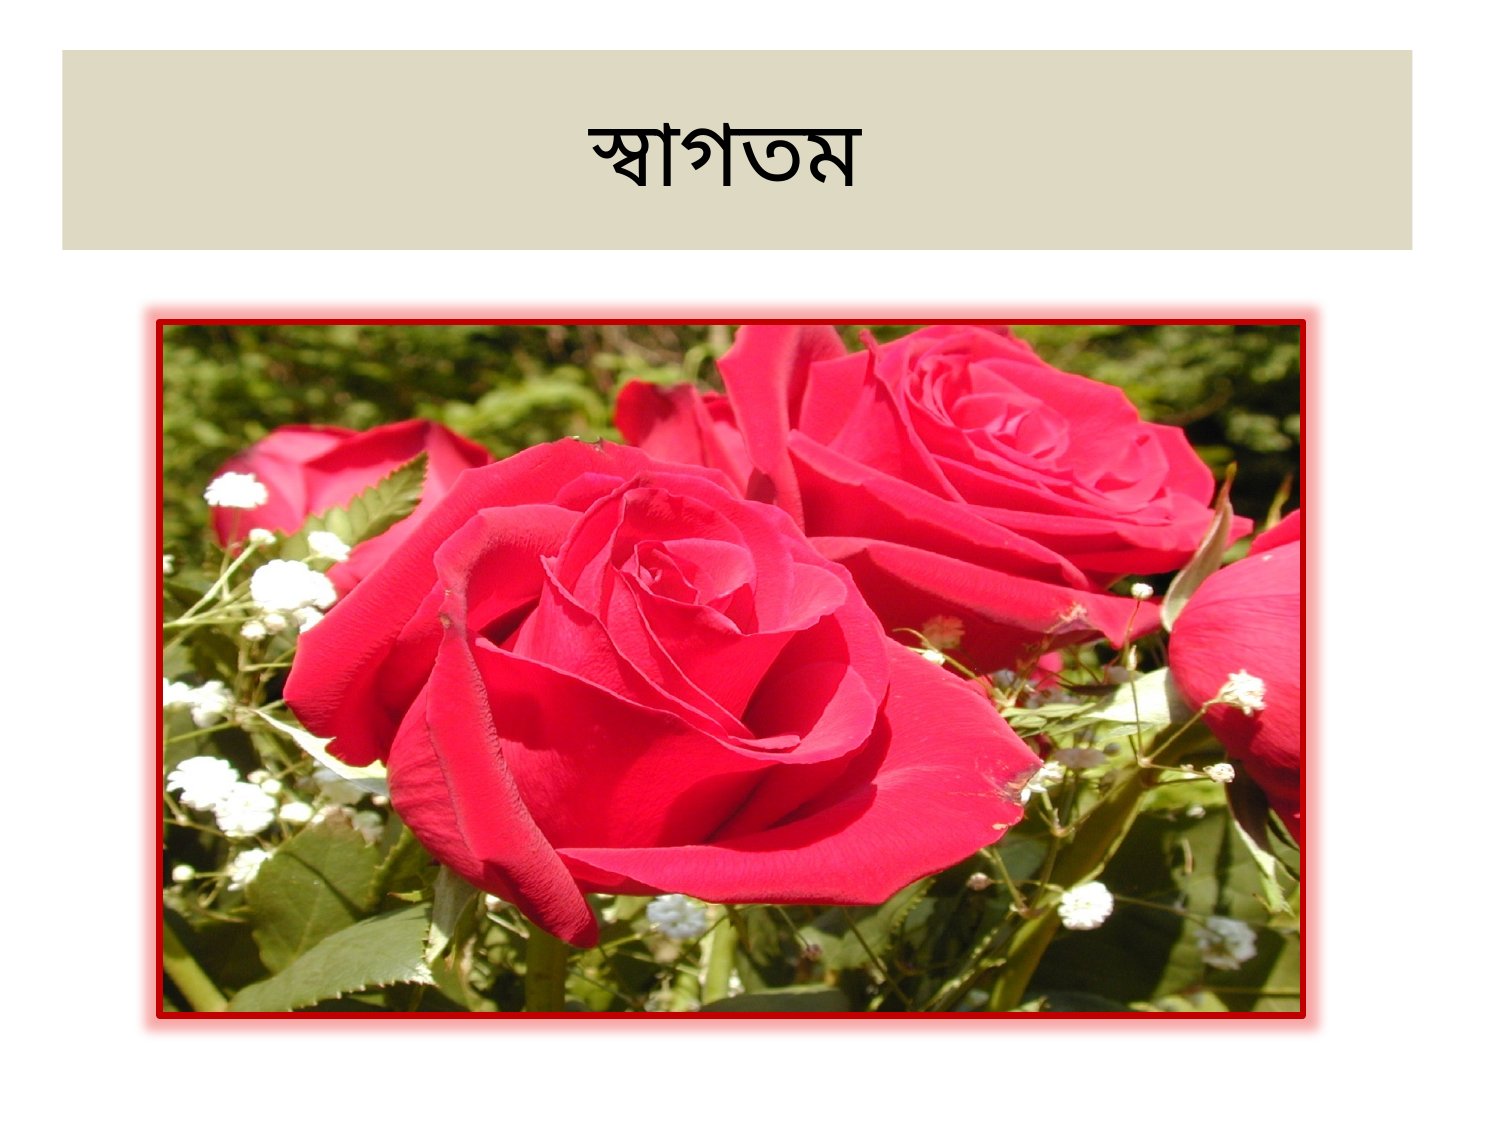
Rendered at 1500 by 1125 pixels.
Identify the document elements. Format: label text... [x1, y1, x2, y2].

title স্বাগতম [62, 50, 1413, 250]
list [162, 324, 1301, 1013]
